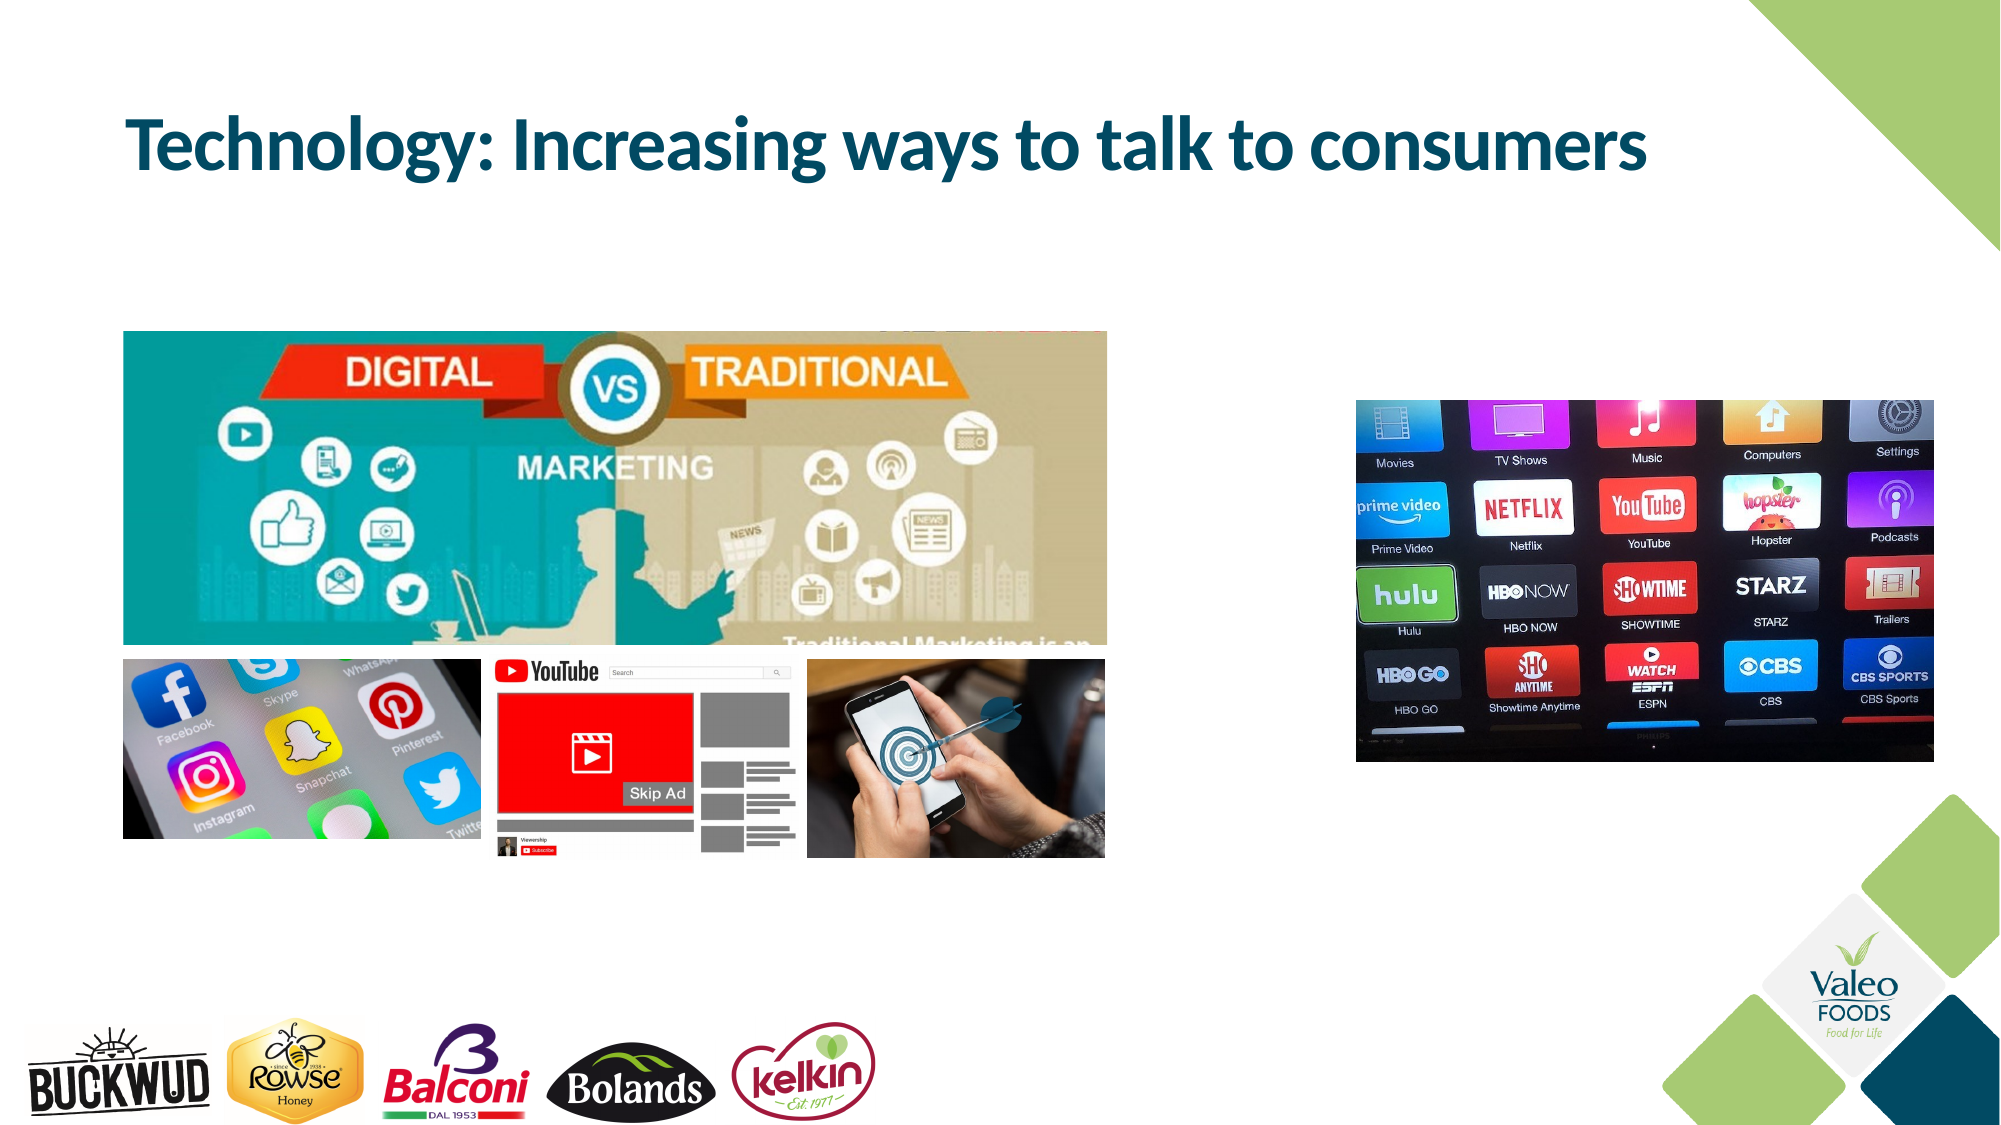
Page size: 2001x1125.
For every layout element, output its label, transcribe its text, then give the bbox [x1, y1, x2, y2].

picture [224, 1015, 365, 1125]
picture [1661, 793, 2001, 1125]
picture [420, 768, 460, 808]
picture [123, 659, 481, 839]
picture [1356, 400, 1935, 762]
picture [24, 1024, 212, 1116]
picture [123, 331, 1108, 646]
picture [378, 1021, 532, 1120]
picture [238, 659, 287, 680]
picture [725, 1016, 876, 1125]
picture [543, 1040, 716, 1125]
picture [489, 654, 799, 860]
title Technology: Increasing ways to talk to consumers [99, 45, 1900, 233]
picture [807, 659, 1105, 858]
